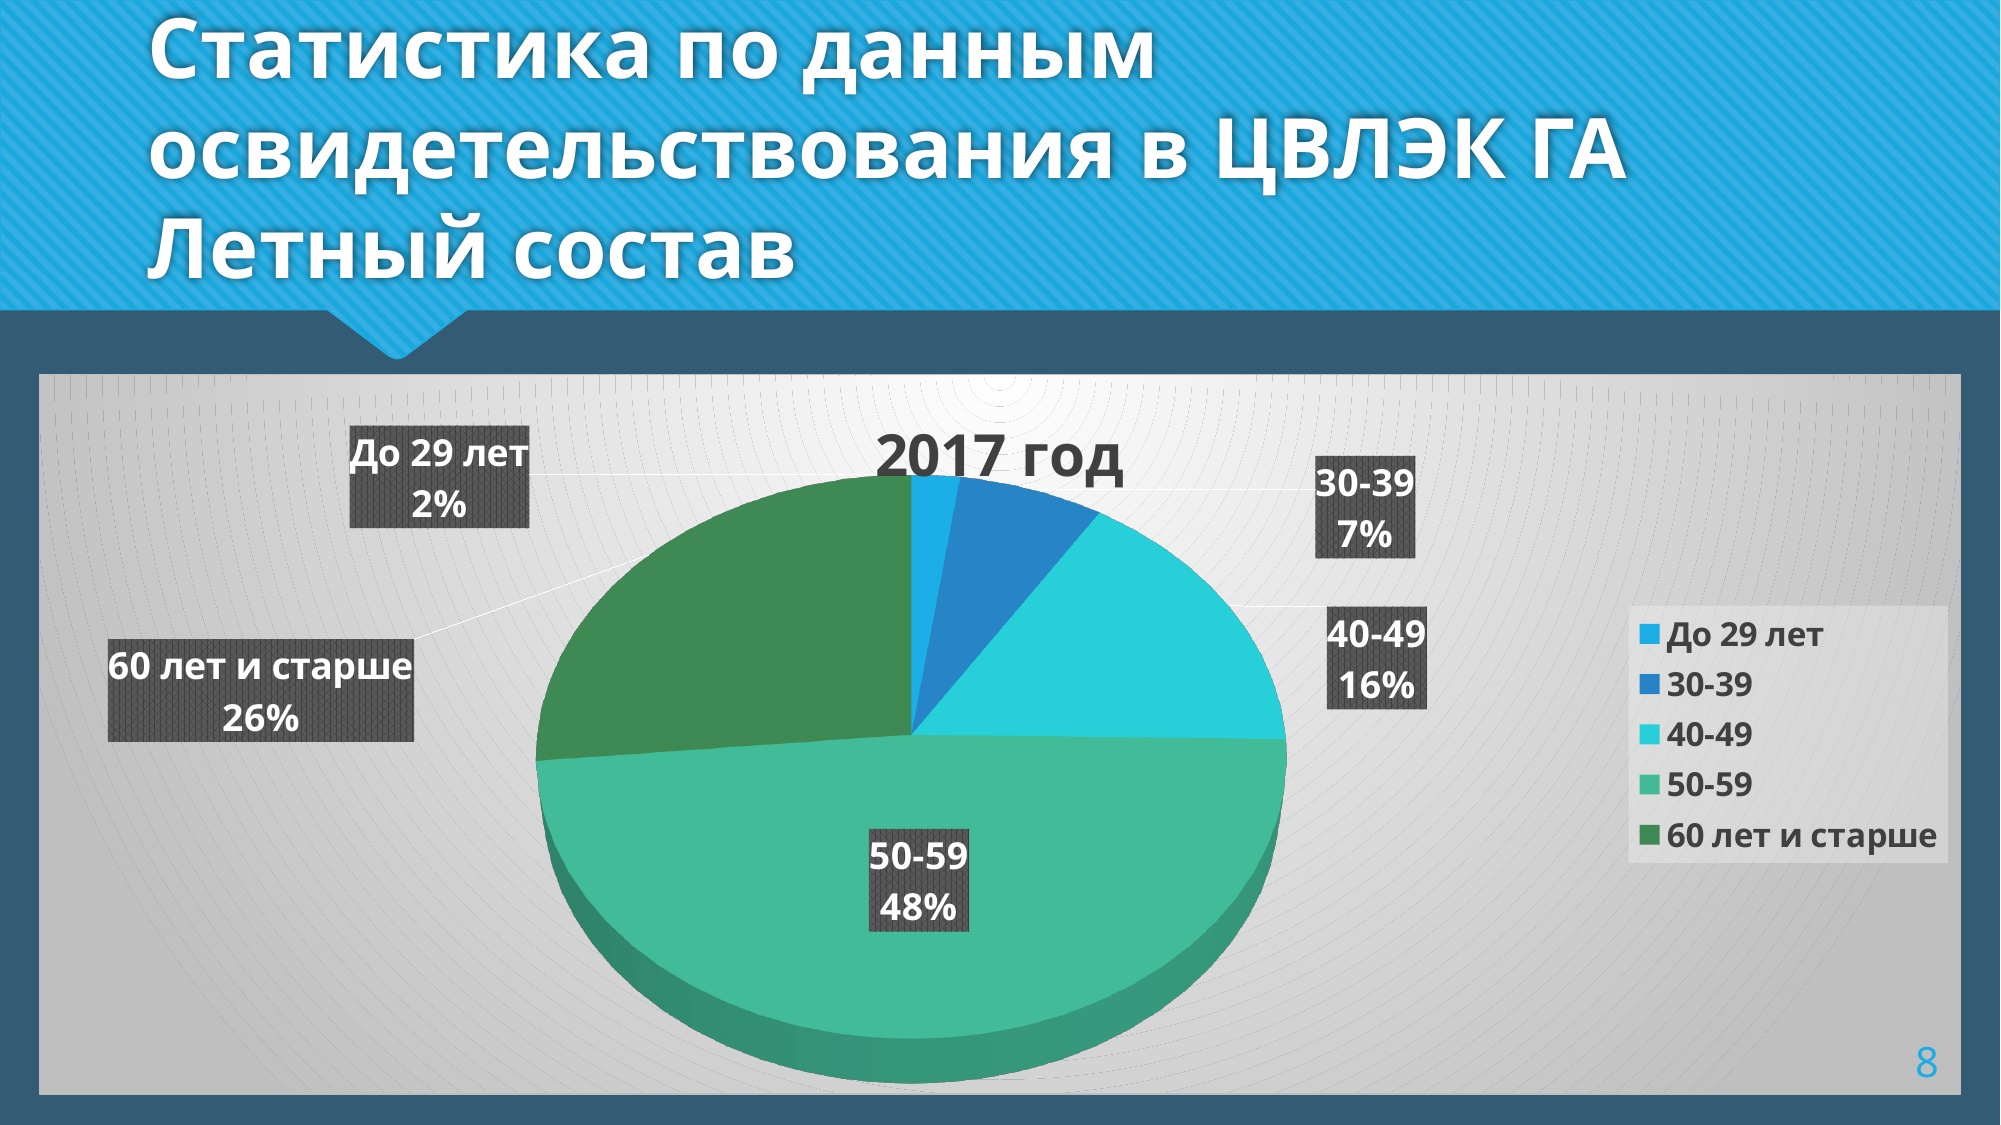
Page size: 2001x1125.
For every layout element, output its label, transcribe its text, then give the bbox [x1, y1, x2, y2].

title Статистика по данным освидетельствования в ЦВЛЭК ГА Летный состав [132, 0, 1868, 303]
chart [38, 371, 1962, 1096]
